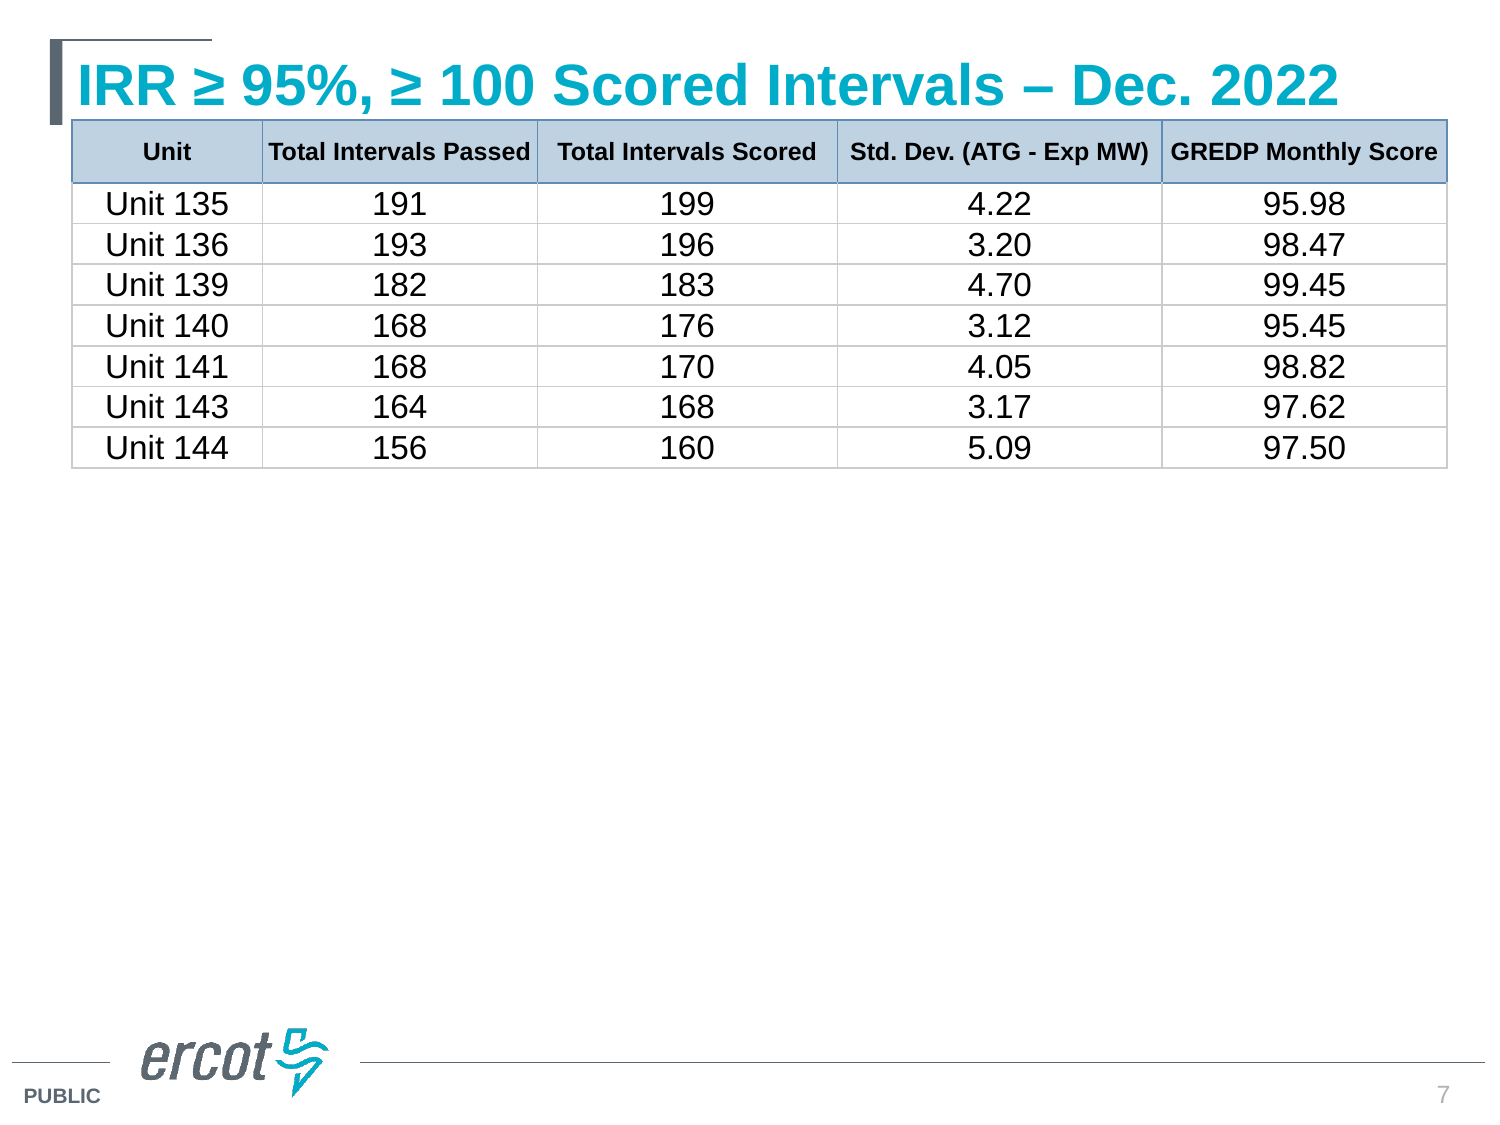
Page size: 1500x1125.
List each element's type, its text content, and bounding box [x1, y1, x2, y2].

table_cell 5.09 [838, 428, 1161, 467]
table_cell 99.45 [1163, 265, 1446, 304]
table_cell 3.12 [838, 306, 1161, 345]
table_header Std. Dev. (ATG - Exp MW) [838, 121, 1161, 182]
table_header Total Intervals Scored [538, 121, 837, 182]
table_cell 168 [263, 306, 537, 345]
table_cell 170 [538, 347, 837, 386]
table_cell 95.98 [1163, 184, 1446, 223]
table_cell 199 [538, 184, 837, 223]
table_cell Unit 135 [73, 184, 262, 223]
title IRR ≥ 95%, ≥ 100 Scored Intervals – Dec. 2022 [62, 39, 1450, 158]
table_cell Unit 141 [73, 347, 262, 386]
table_header GREDP Monthly Score [1163, 121, 1446, 182]
table_cell 182 [263, 265, 537, 304]
table_cell 193 [263, 224, 537, 263]
table_cell 97.50 [1163, 428, 1446, 467]
table_cell Unit 136 [73, 224, 262, 263]
table_header Unit [73, 121, 262, 182]
table_cell 4.70 [838, 265, 1161, 304]
picture [137, 1024, 332, 1100]
table_cell 164 [263, 387, 537, 426]
table_header Total Intervals Passed [263, 121, 537, 182]
table_cell 3.17 [838, 387, 1161, 426]
table_cell Unit 143 [73, 387, 262, 426]
table_cell 97.62 [1163, 387, 1446, 426]
slide_number 7 [1412, 1076, 1475, 1112]
table_cell Unit 140 [73, 306, 262, 345]
table_cell 156 [263, 428, 537, 467]
table_cell 98.82 [1163, 347, 1446, 386]
table_cell 160 [538, 428, 837, 467]
table_cell 168 [538, 387, 837, 426]
table_cell 176 [538, 306, 837, 345]
table_cell 183 [538, 265, 837, 304]
table_cell Unit 139 [73, 265, 262, 304]
table_cell 98.47 [1163, 224, 1446, 263]
table_cell 4.05 [838, 347, 1161, 386]
table_cell 168 [263, 347, 537, 386]
table_cell 3.20 [838, 224, 1161, 263]
table_cell 191 [263, 184, 537, 223]
table_cell 95.45 [1163, 306, 1446, 345]
table_cell 196 [538, 224, 837, 263]
table_cell Unit 144 [73, 428, 262, 467]
table_cell 4.22 [838, 184, 1161, 223]
